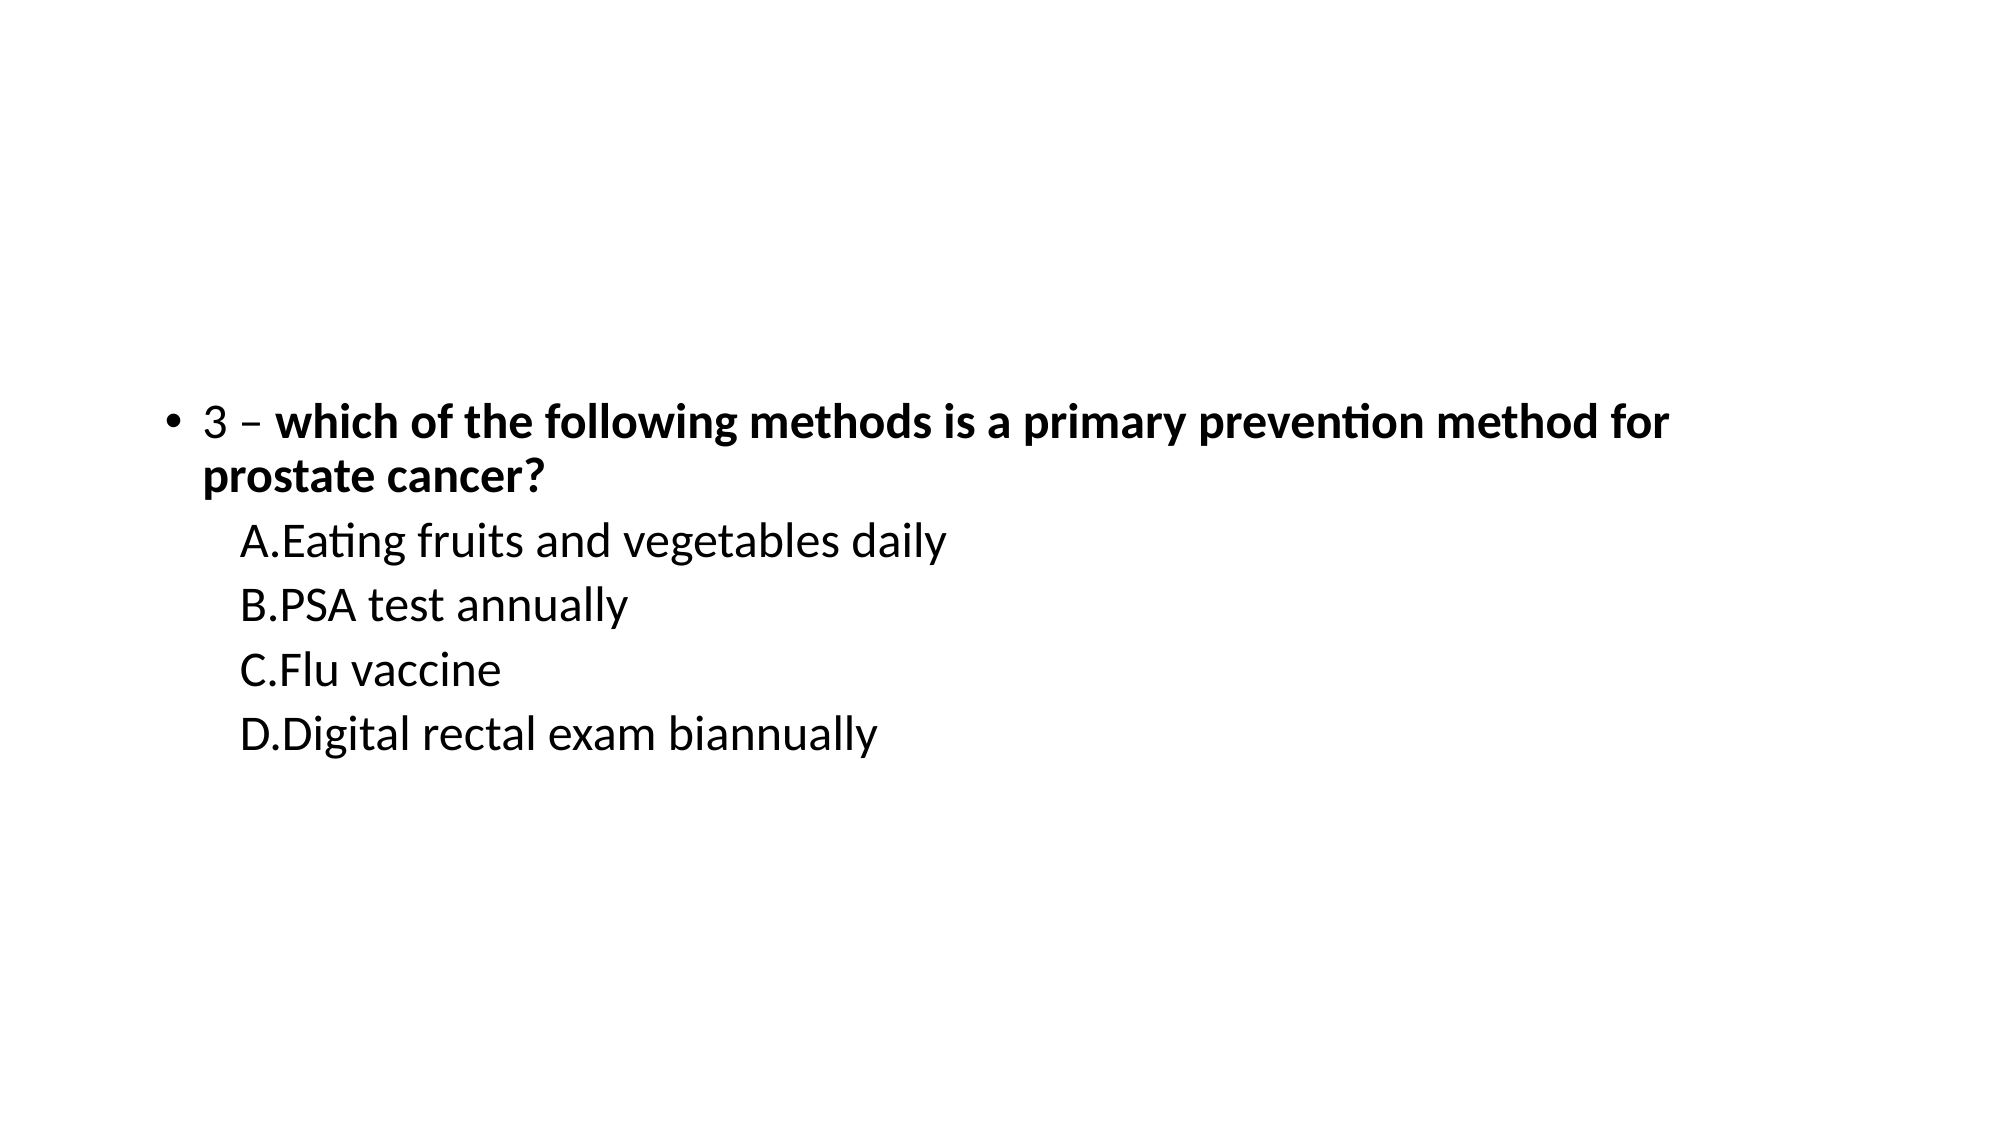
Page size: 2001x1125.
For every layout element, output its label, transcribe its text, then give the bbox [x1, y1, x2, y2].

list 3 – which of the following methods is a primary prevention method for prostate cancer? Eating fruits and vegetables daily PSA test annually Flu vaccine Digital rectal exam biannually [149, 388, 1850, 950]
